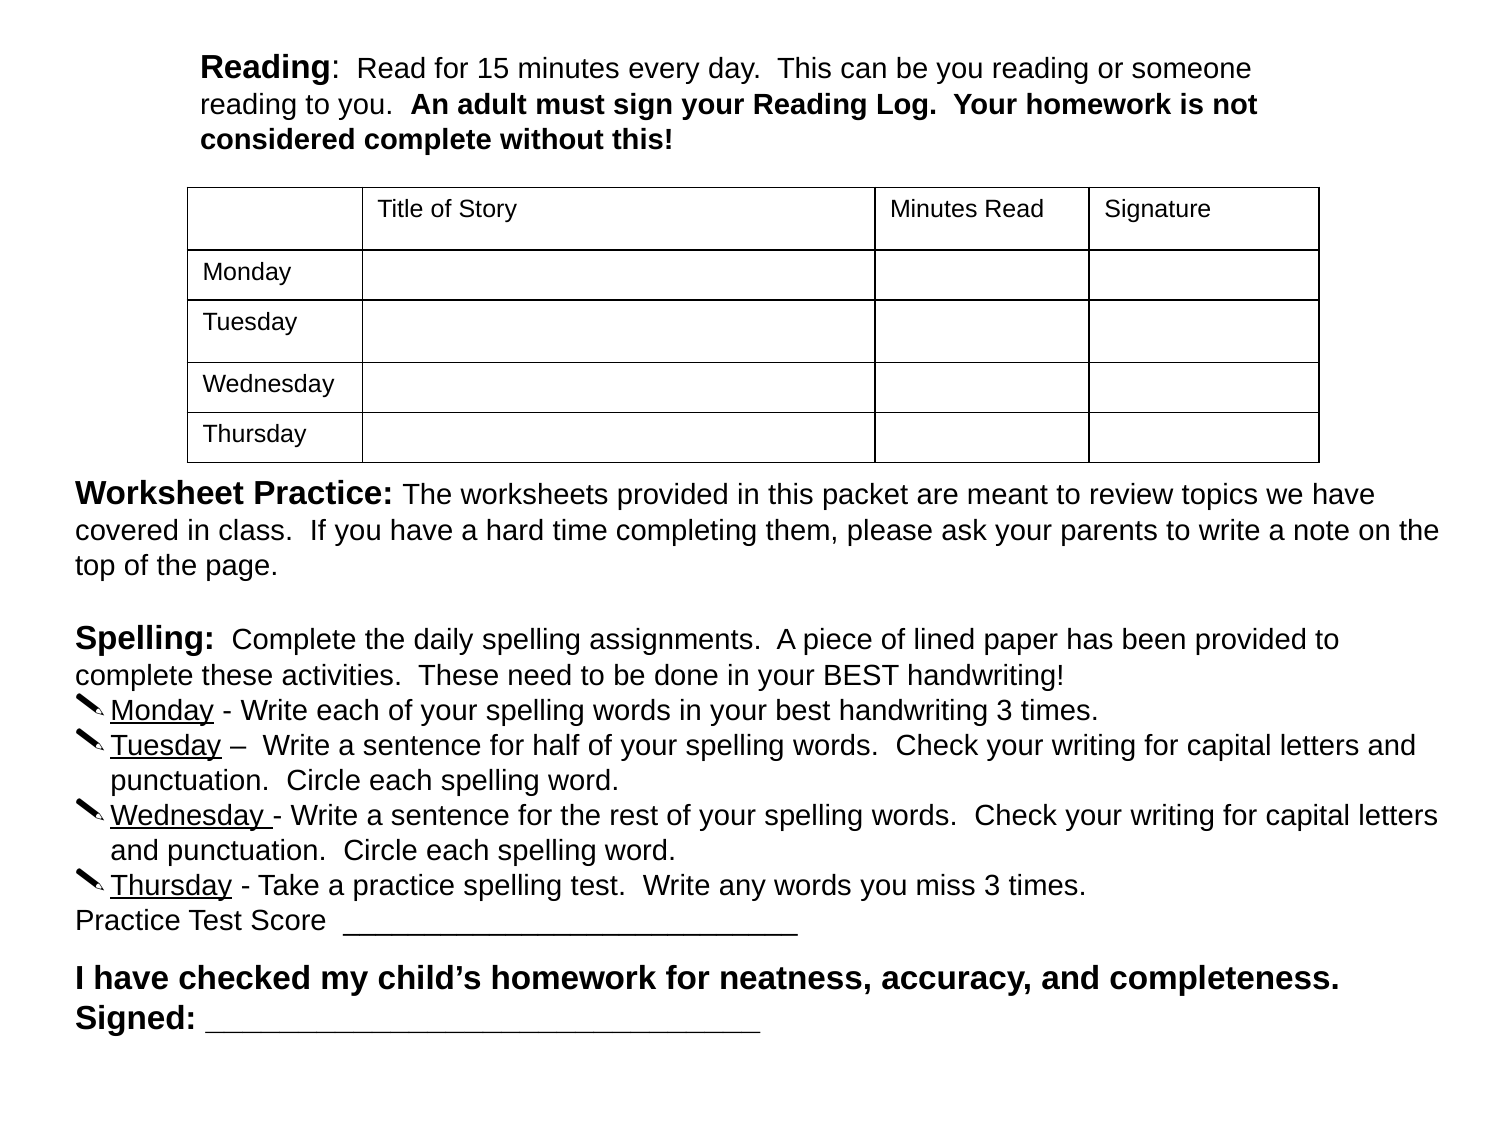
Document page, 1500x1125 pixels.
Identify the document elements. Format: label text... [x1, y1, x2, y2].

table_cell [363, 251, 874, 299]
table_cell Thursday [188, 413, 362, 462]
table_cell [876, 413, 1088, 462]
table_header Signature [1090, 188, 1318, 249]
table_cell [1090, 251, 1318, 299]
table_cell [363, 413, 874, 462]
table_cell [876, 251, 1088, 299]
table_cell [363, 363, 874, 412]
table_cell Monday [188, 251, 362, 299]
table_cell Wednesday [188, 363, 362, 412]
table_header Minutes Read [876, 188, 1088, 249]
table_cell [363, 301, 874, 362]
table_cell [876, 363, 1088, 412]
table_cell [1090, 413, 1318, 462]
text_box Reading: Read for 15 minutes every day. This can be you reading or someone reading to you. An adult must sign your Reading Log. Your homework is not considered complete without this! [199, 45, 1338, 191]
table_header [188, 188, 362, 249]
table_cell [1090, 363, 1318, 412]
table_header Title of Story [363, 188, 874, 249]
table_cell [1090, 301, 1318, 362]
text_box Worksheet Practice: The worksheets provided in this packet are meant to review topics we have covered in class. If you have a hard time completing them, please ask your parents to write a note on the top of the page. Spelling: Complete the daily spelling assignments. A piece of lined paper has been provided to complete these activities. These need to be done in your BEST handwriting! Monday - Write each of your spelling words in your best handwriting 3 times. Tuesday – Write a sentence for half of your spelling words. Check your writing for capital letters and punctuation. Circle each spelling word. Wednesday - Write a sentence for the rest of your spelling words. Check your writing for capital letters and punctuation. Circle each spelling word. Thursday - Take a practice spelling test. Write any words you miss 3 times. Practice Test Score ____________________________ I have checked my child’s homework for neatness, accuracy, and completeness. Signed: ______________________________ [75, 471, 1451, 1036]
table_cell Tuesday [188, 301, 362, 362]
table_cell [876, 301, 1088, 362]
